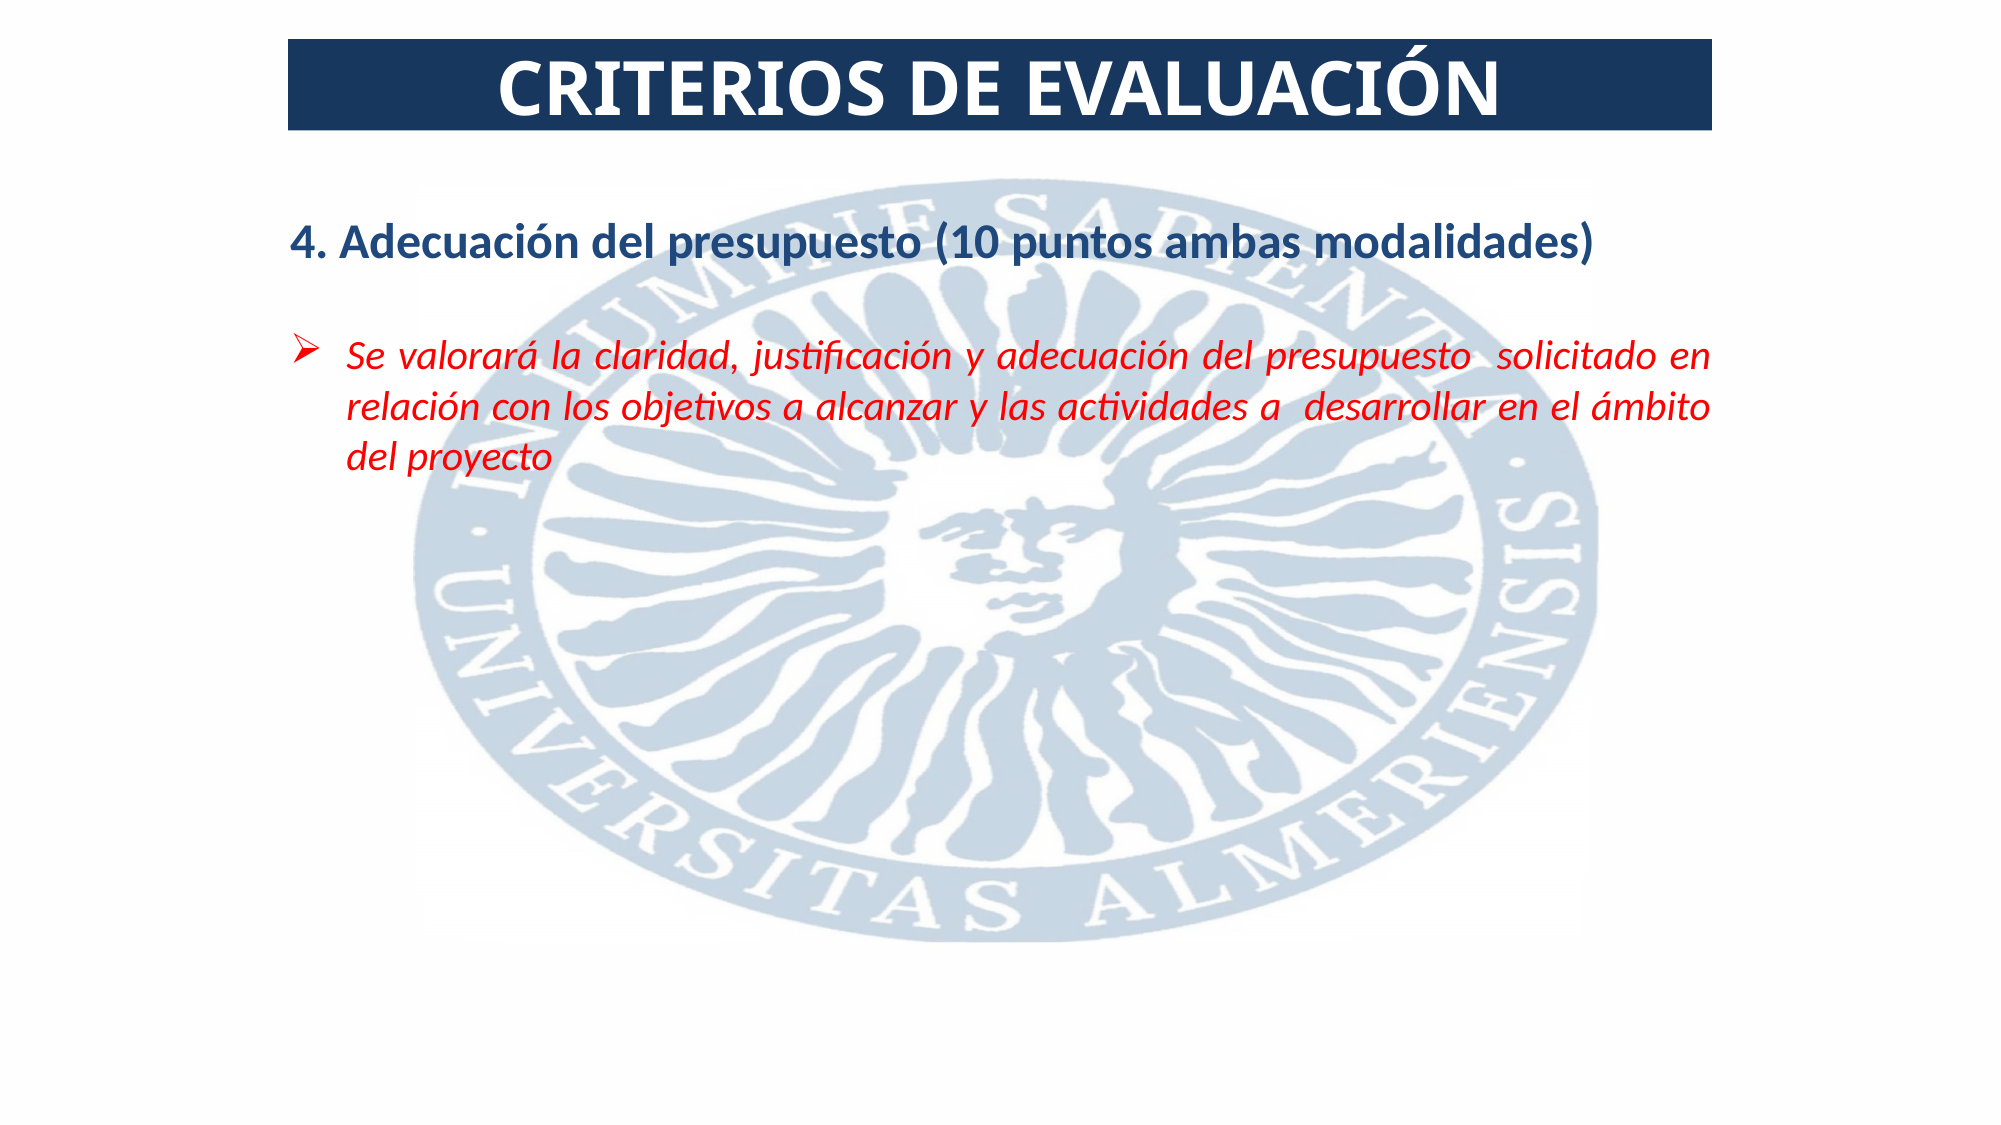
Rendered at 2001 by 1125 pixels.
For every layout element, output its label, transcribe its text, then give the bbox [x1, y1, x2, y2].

text_box CRITERIOS DE EVALUACIÓN [288, 39, 1712, 131]
text_box 4. Adecuación del presupuesto (10 puntos ambas modalidades) Se valorará la claridad, justificación y adecuación del presupuesto solicitado en relación con los objetivos a alcanzar y las actividades a desarrollar en el ámbito del proyecto [288, 206, 1712, 479]
